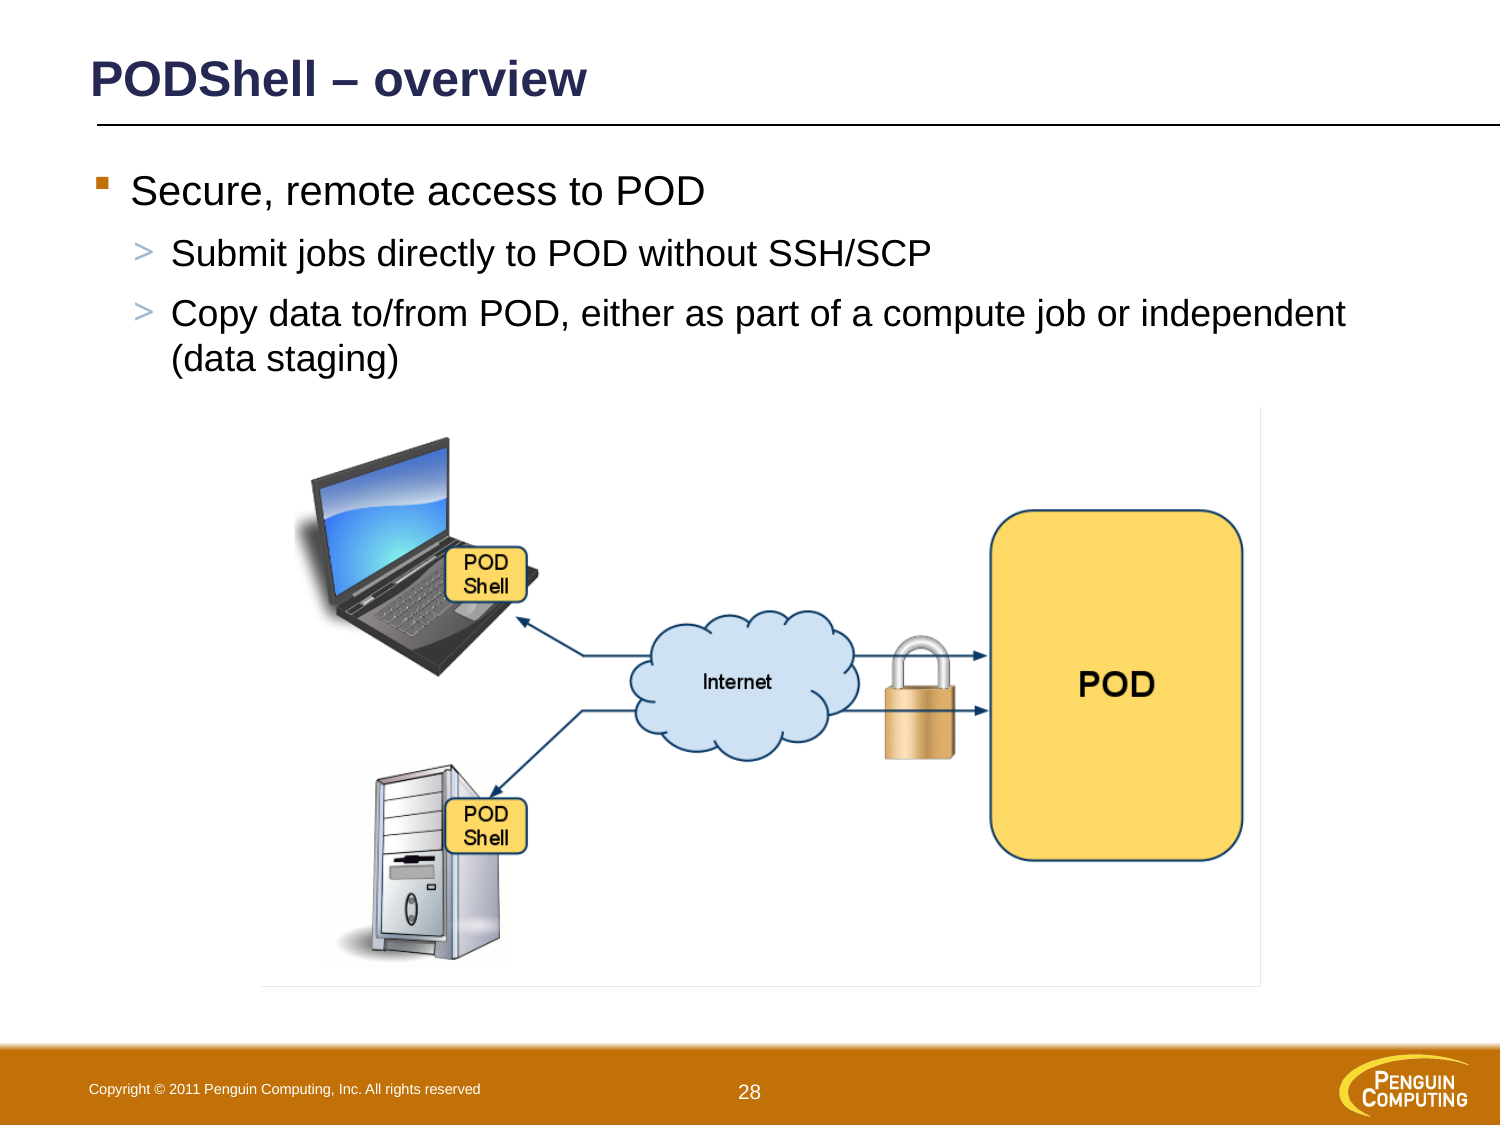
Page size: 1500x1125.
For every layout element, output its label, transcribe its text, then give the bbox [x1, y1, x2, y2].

slide_number 28 [705, 1070, 794, 1118]
list Secure, remote access to POD Submit jobs directly to POD without SSH/SCP Copy data to/from POD, either as part of a compute job or independent (data staging) [77, 155, 1439, 966]
picture [1336, 1052, 1474, 1119]
picture [262, 407, 1271, 988]
title PODShell – overview [74, 35, 1438, 118]
